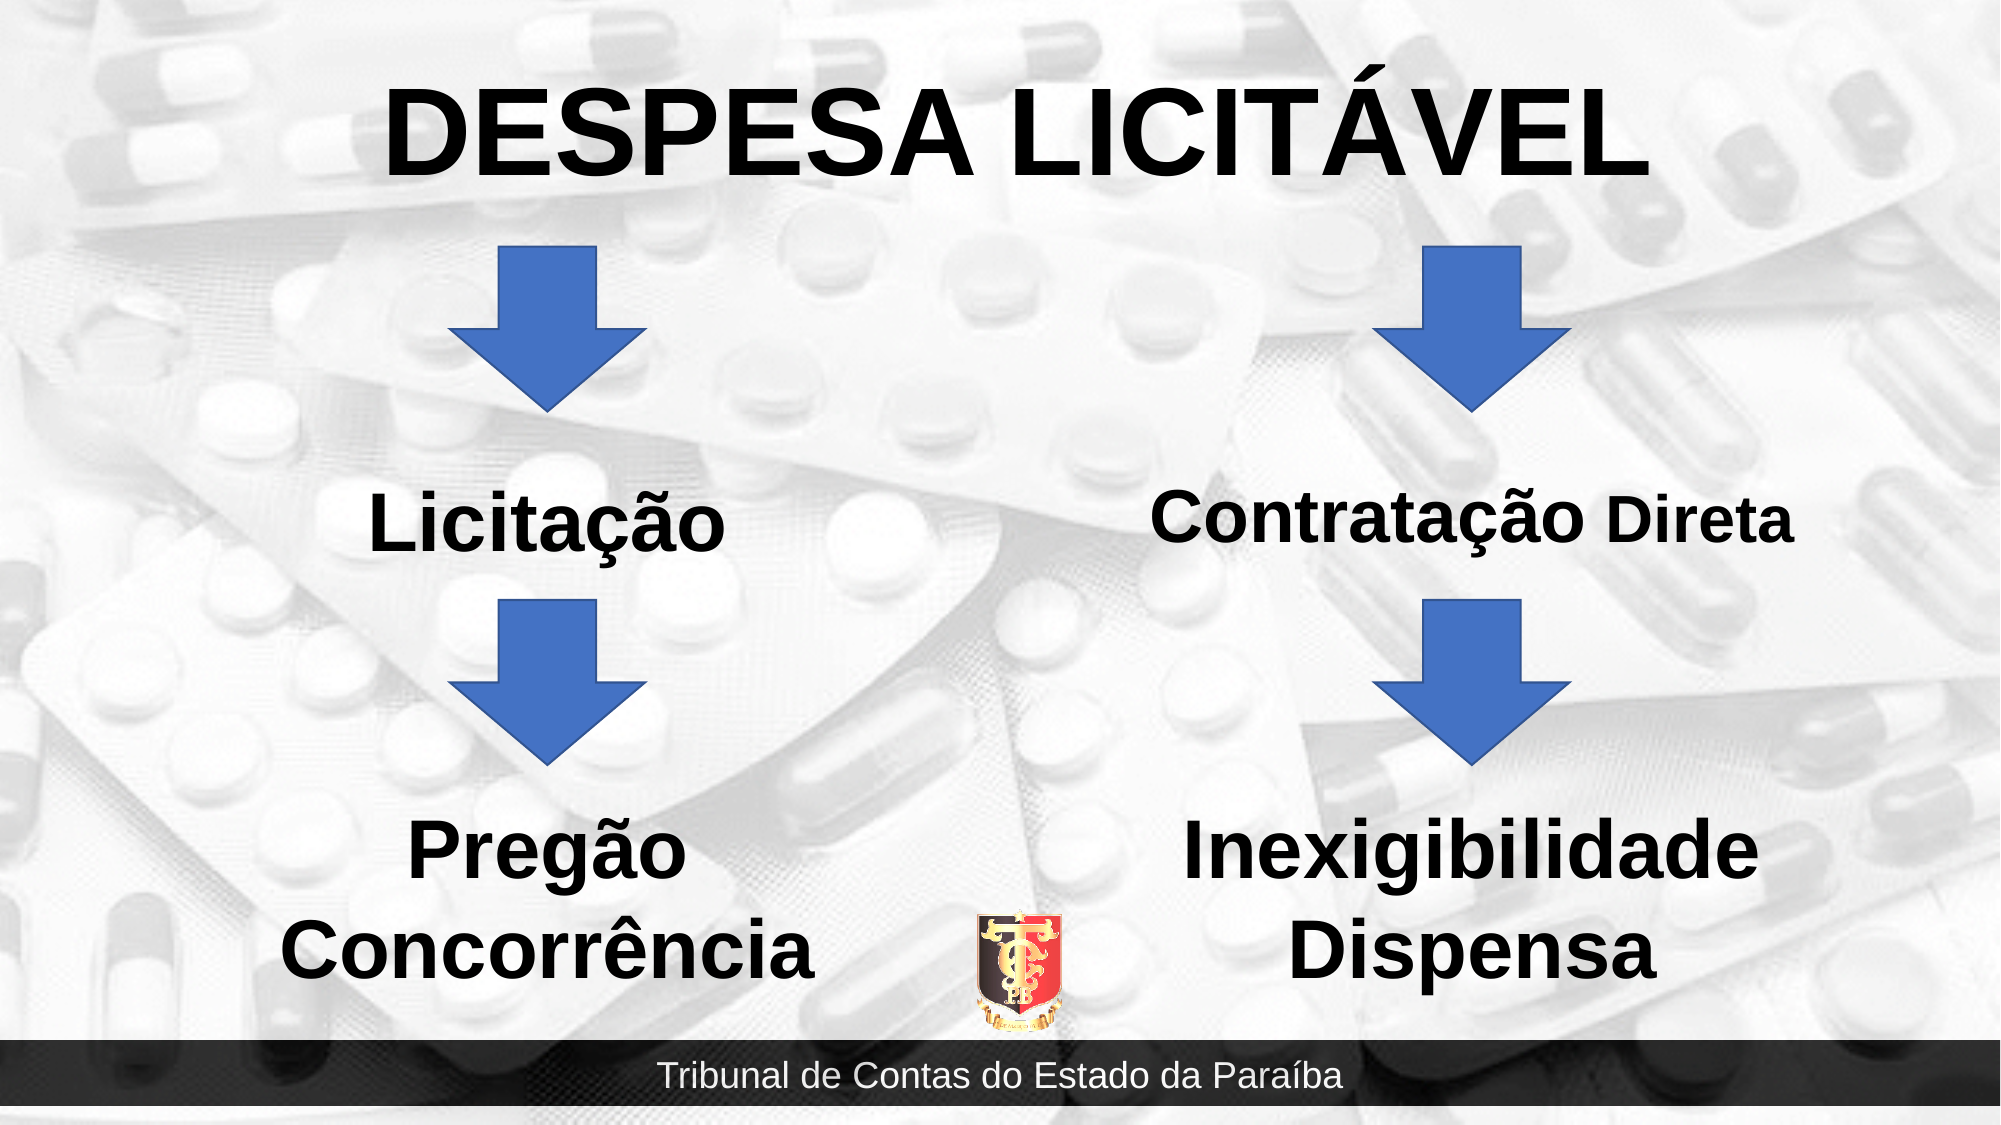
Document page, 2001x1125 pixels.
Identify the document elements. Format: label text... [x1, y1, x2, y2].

text_box Inexigibilidade Dispensa [1164, 788, 1780, 1003]
text_box Licitação [247, 460, 848, 576]
picture [0, 1040, 2000, 1106]
text_box DESPESA LICITÁVEL [310, 43, 1725, 208]
picture [977, 908, 1062, 1032]
text_box [447, 598, 648, 767]
text_box [447, 245, 648, 413]
text_box Contratação Direta [1127, 460, 1817, 565]
text_box [1371, 245, 1573, 413]
text_box Pregão Concorrência [247, 788, 848, 1003]
text_box [1371, 598, 1573, 767]
